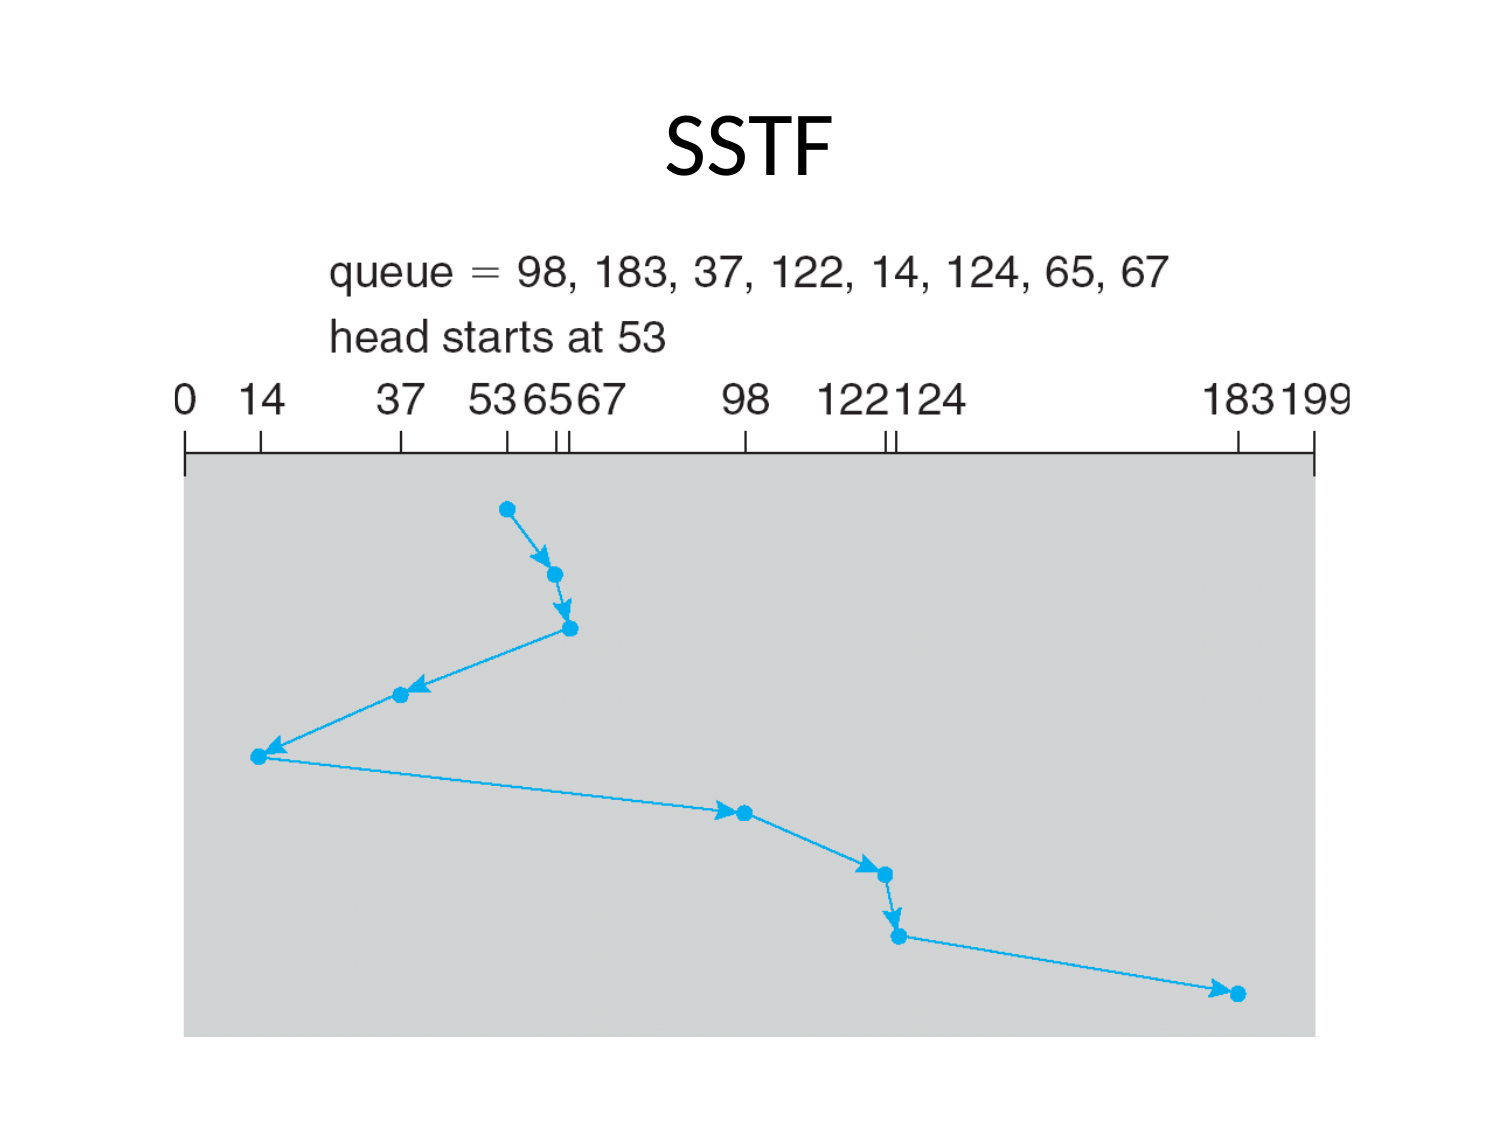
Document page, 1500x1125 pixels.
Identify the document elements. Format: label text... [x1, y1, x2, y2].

title SSTF [75, 45, 1425, 233]
picture [174, 249, 1350, 1037]
